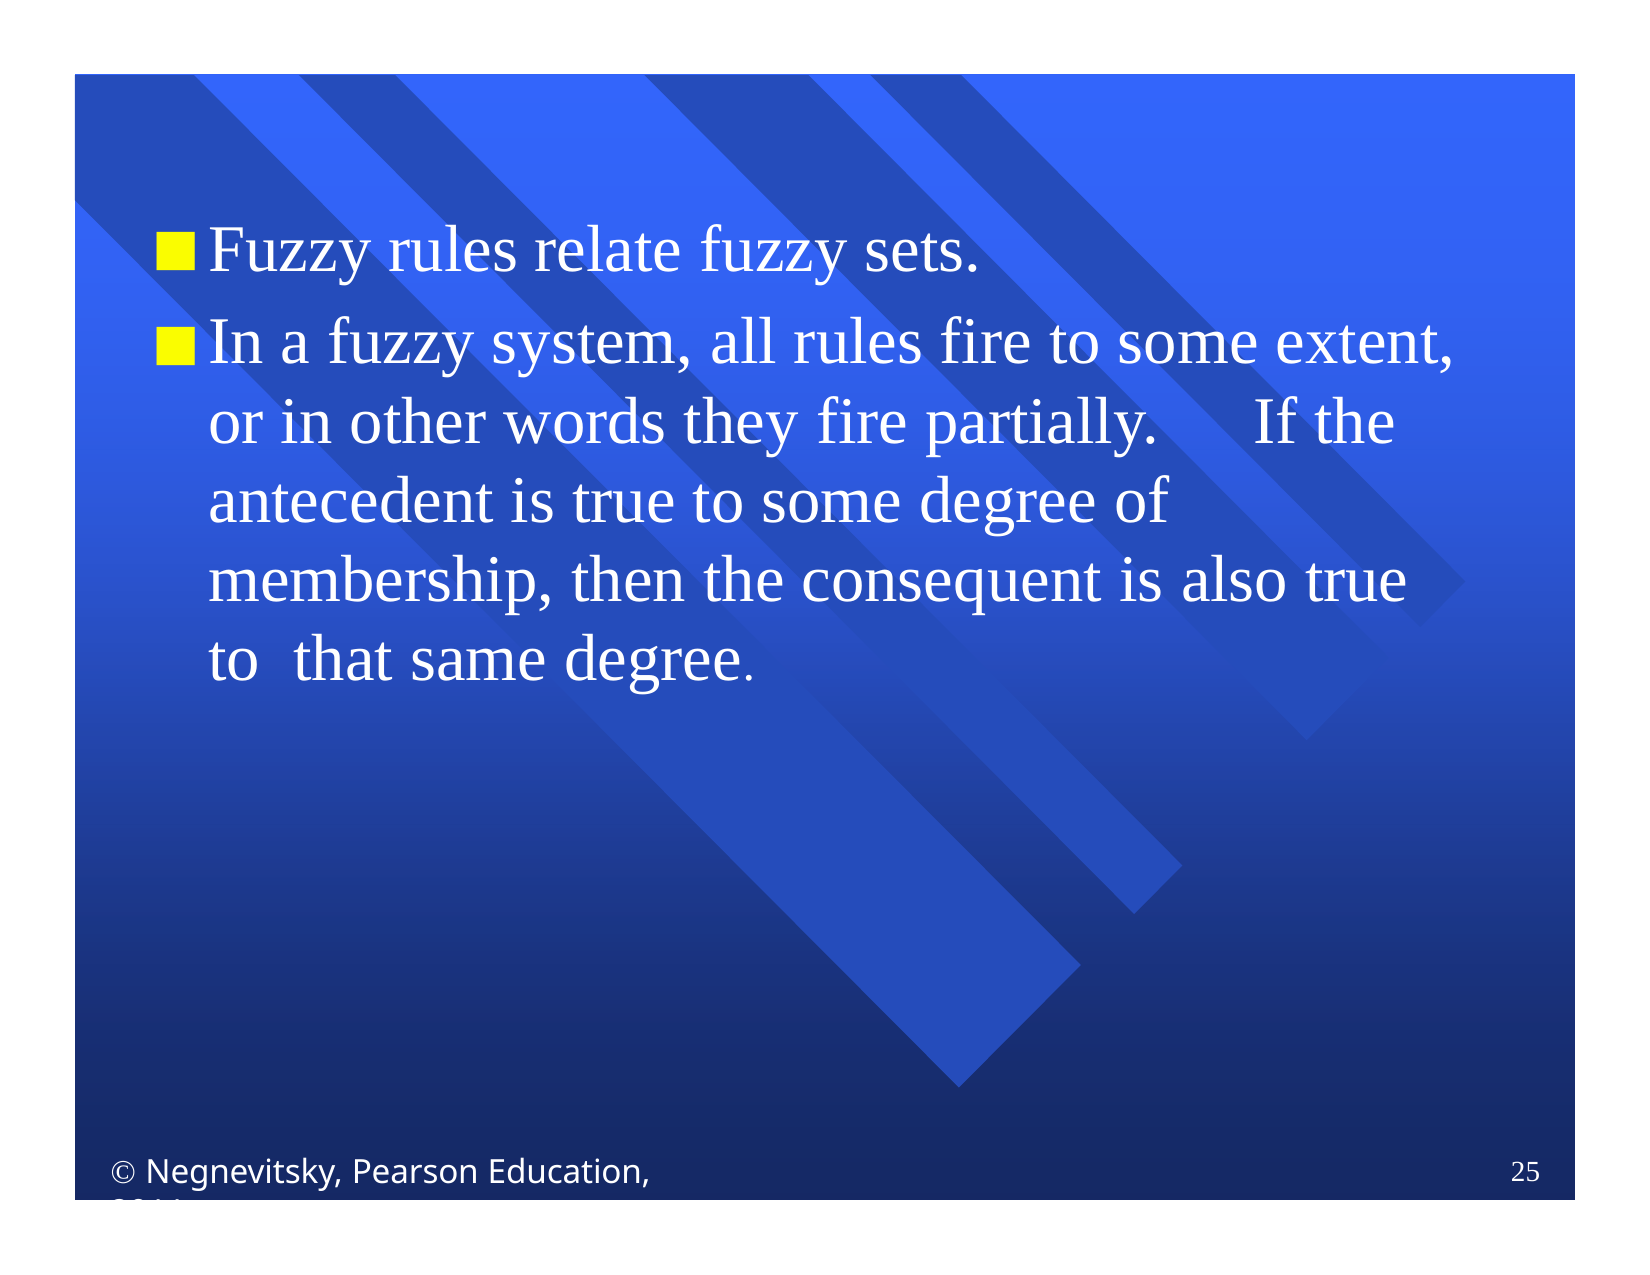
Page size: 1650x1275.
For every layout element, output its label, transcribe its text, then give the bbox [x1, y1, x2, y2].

slide_number 25 [1504, 1152, 1547, 1275]
footer  Negnevitsky, Pearson Education, 2011 [108, 1147, 722, 1275]
picture [75, 74, 1575, 1200]
text_box Fuzzy rules relate fuzzy sets. In a fuzzy system, all rules fire to some extent, or in other words they fire partially. If the antecedent is true to some degree of membership, then the consequent is also true to that same degree. [150, 186, 1478, 697]
